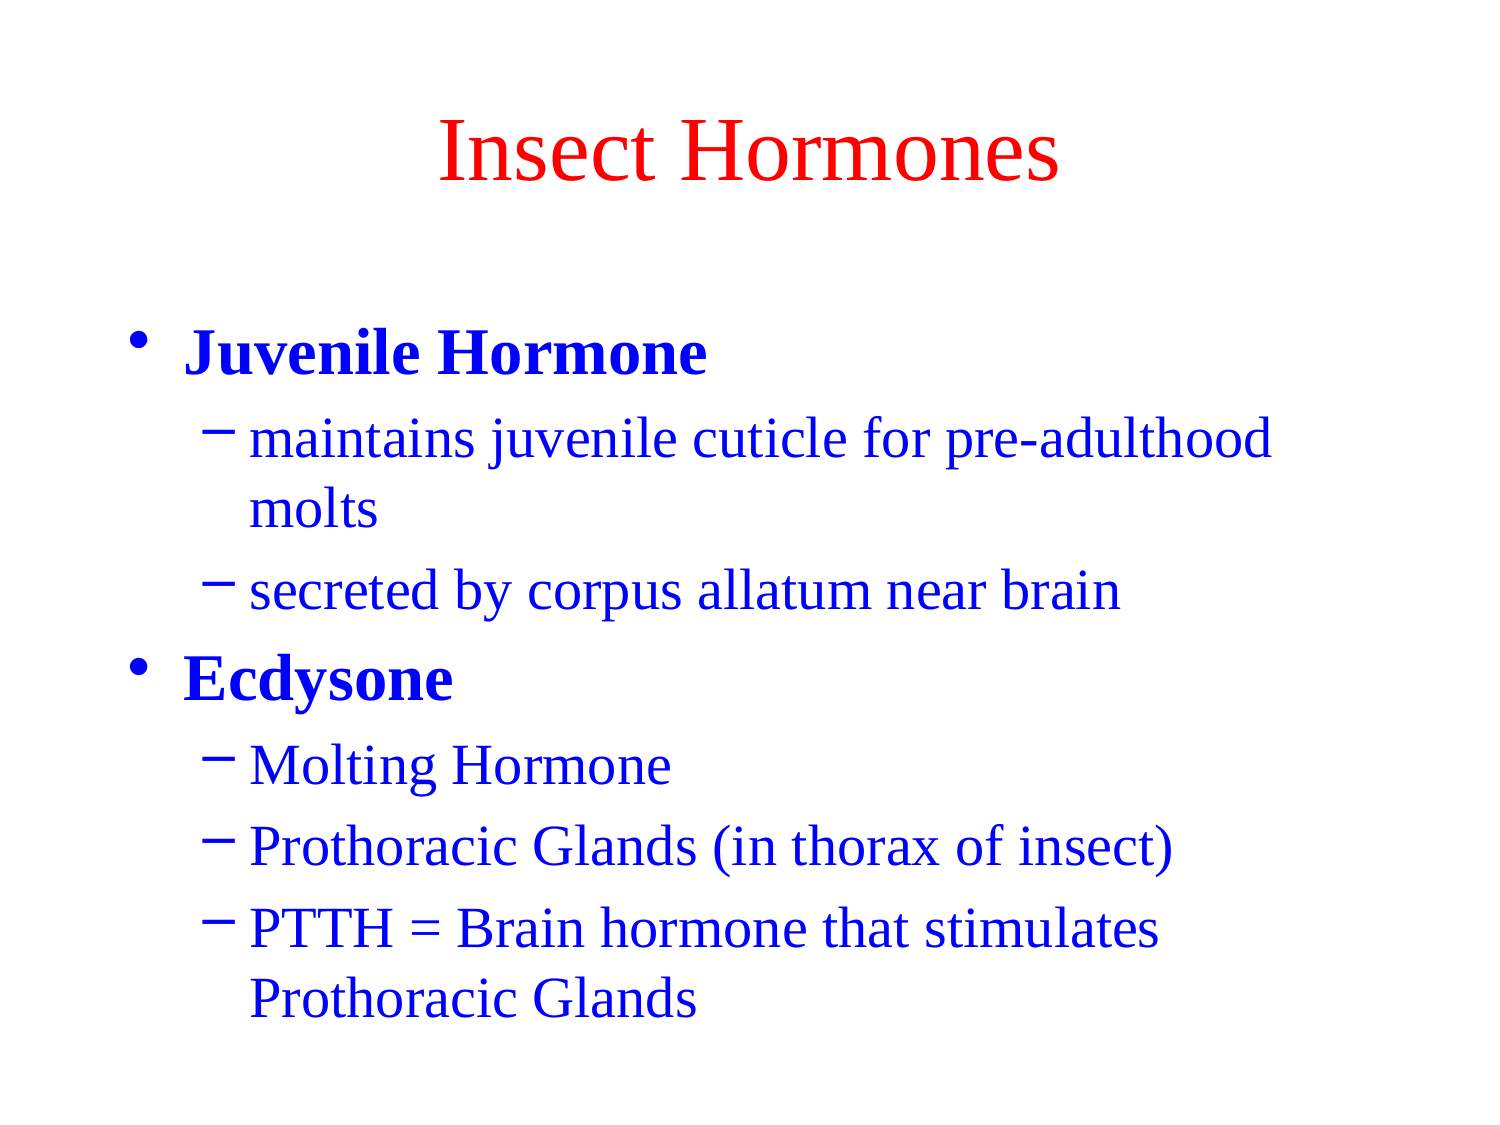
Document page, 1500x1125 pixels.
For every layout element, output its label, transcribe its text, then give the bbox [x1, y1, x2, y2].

title Insect Hormones [112, 50, 1388, 238]
list Juvenile Hormone maintains juvenile cuticle for pre-adulthood molts secreted by corpus allatum near brain Ecdysone Molting Hormone Prothoracic Glands (in thorax of insect) PTTH = Brain hormone that stimulates Prothoracic Glands [112, 299, 1388, 975]
